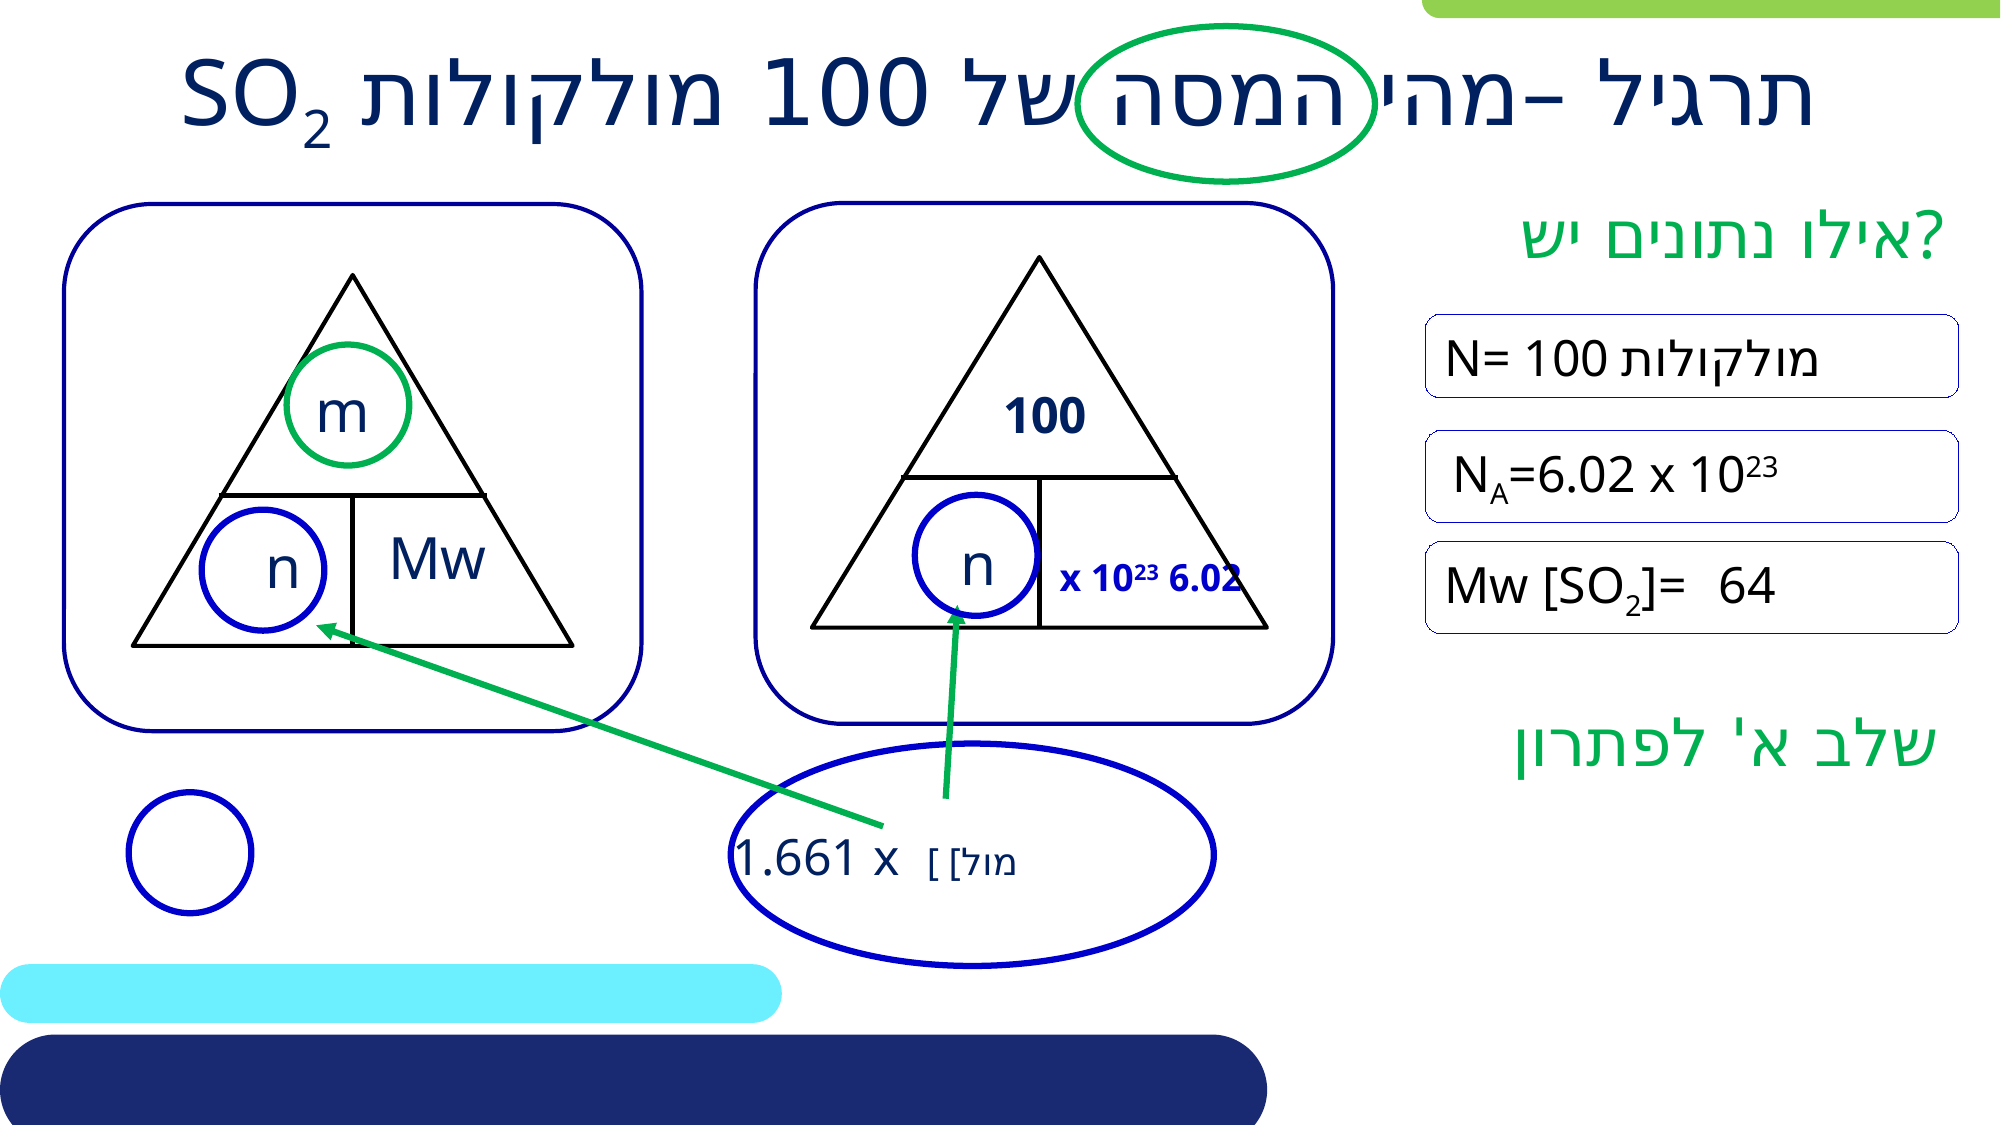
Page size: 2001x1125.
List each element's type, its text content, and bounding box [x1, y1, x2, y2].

text_box שלב א' לפתרון [1332, 686, 1959, 792]
text_box אילו נתונים יש? [1425, 179, 1965, 285]
title תרגיל –מהי המסה של 100 מולקולות SO2 [1312, 37, 2000, 156]
text_box [126, 790, 254, 916]
title תרגיל –מהי המסה של 100 מולקולות SO2 [0, 37, 1140, 156]
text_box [811, 256, 1268, 628]
text_box [61, 201, 644, 734]
text_box [728, 741, 1216, 969]
text_box [1075, 24, 1378, 184]
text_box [132, 274, 573, 647]
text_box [945, 604, 958, 799]
text_box N= 100 מולקולות [1425, 314, 1959, 398]
text_box NA=6.02 x 1023 [1425, 430, 1959, 523]
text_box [315, 625, 884, 827]
text_box [753, 200, 1336, 726]
